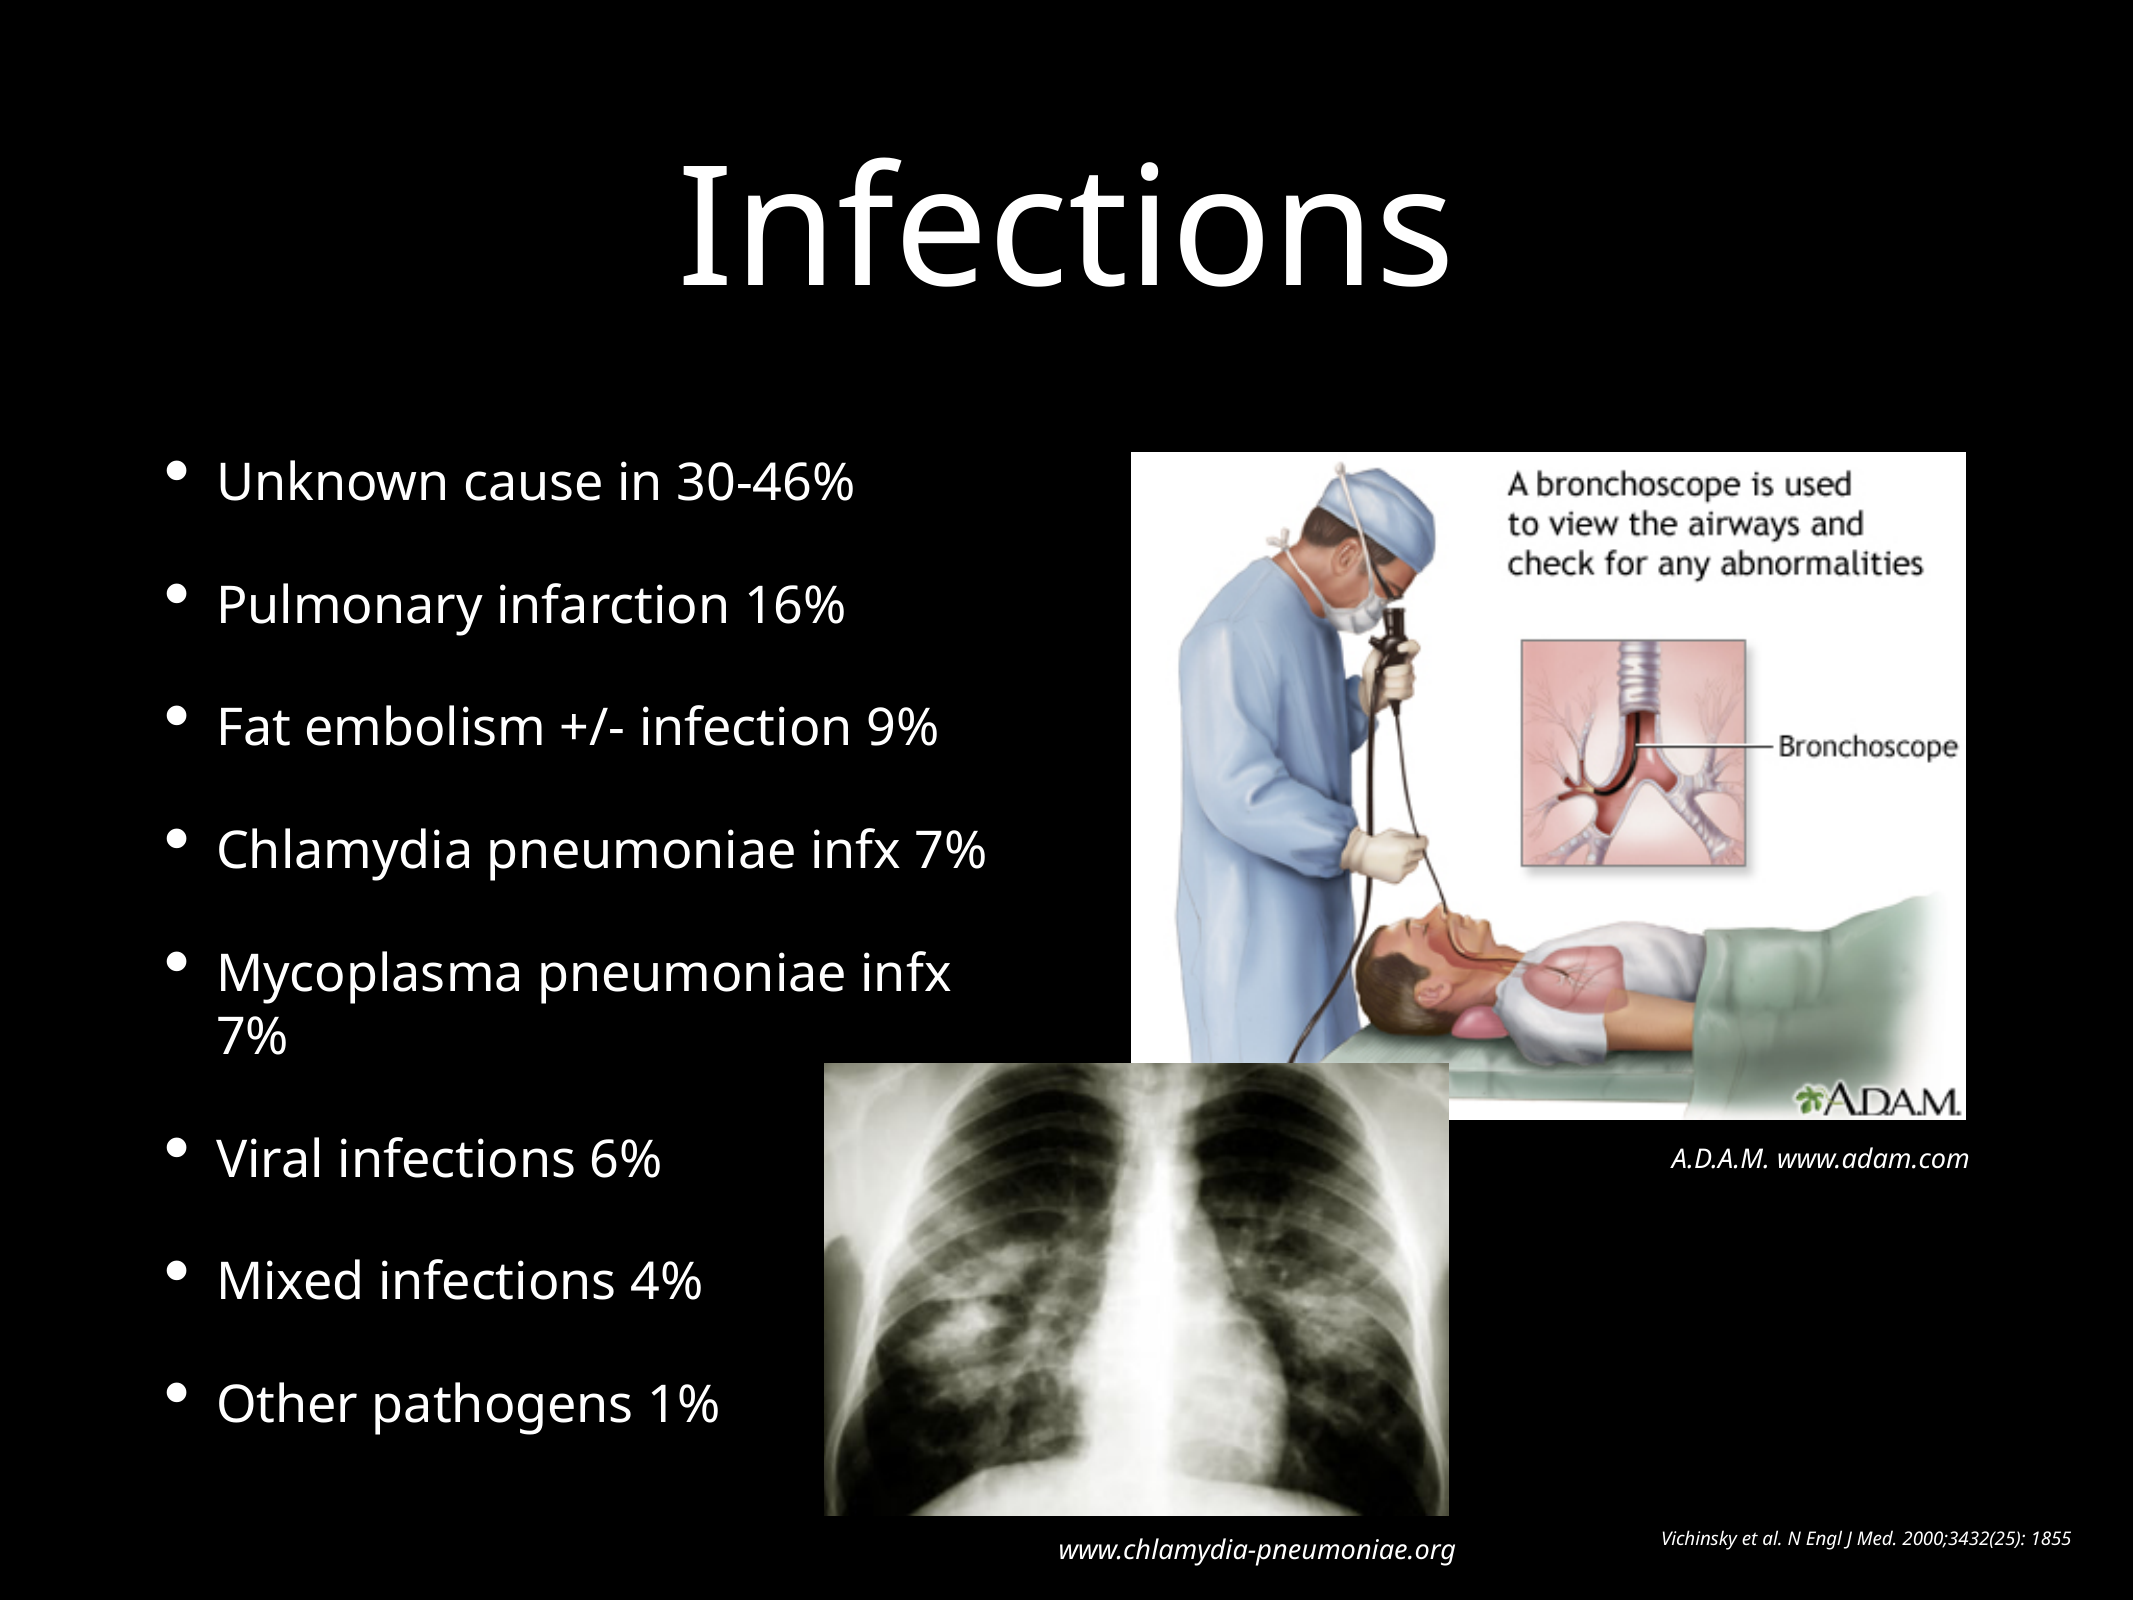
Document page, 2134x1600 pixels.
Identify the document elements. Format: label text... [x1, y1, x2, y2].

picture [823, 452, 1966, 1516]
title Infections [155, 41, 1978, 397]
text_box A.D.A.M. www.adam.com [1663, 1133, 1979, 1183]
text_box www.chlamydia-pneumoniae.org [1050, 1524, 1465, 1574]
list Unknown cause in 30-46% Pulmonary infarction 16% Fat embolism +/- infection 9% Chlamydia pneumoniae infx 7% Mycoplasma pneumoniae infx 7% Viral infections 6% Mixed infections 4% Other pathogens 1% [155, 424, 1032, 1457]
text_box Vichinsky et al. N Engl J Med. 2000;3432(25): 1855 [1645, 1517, 2088, 1557]
